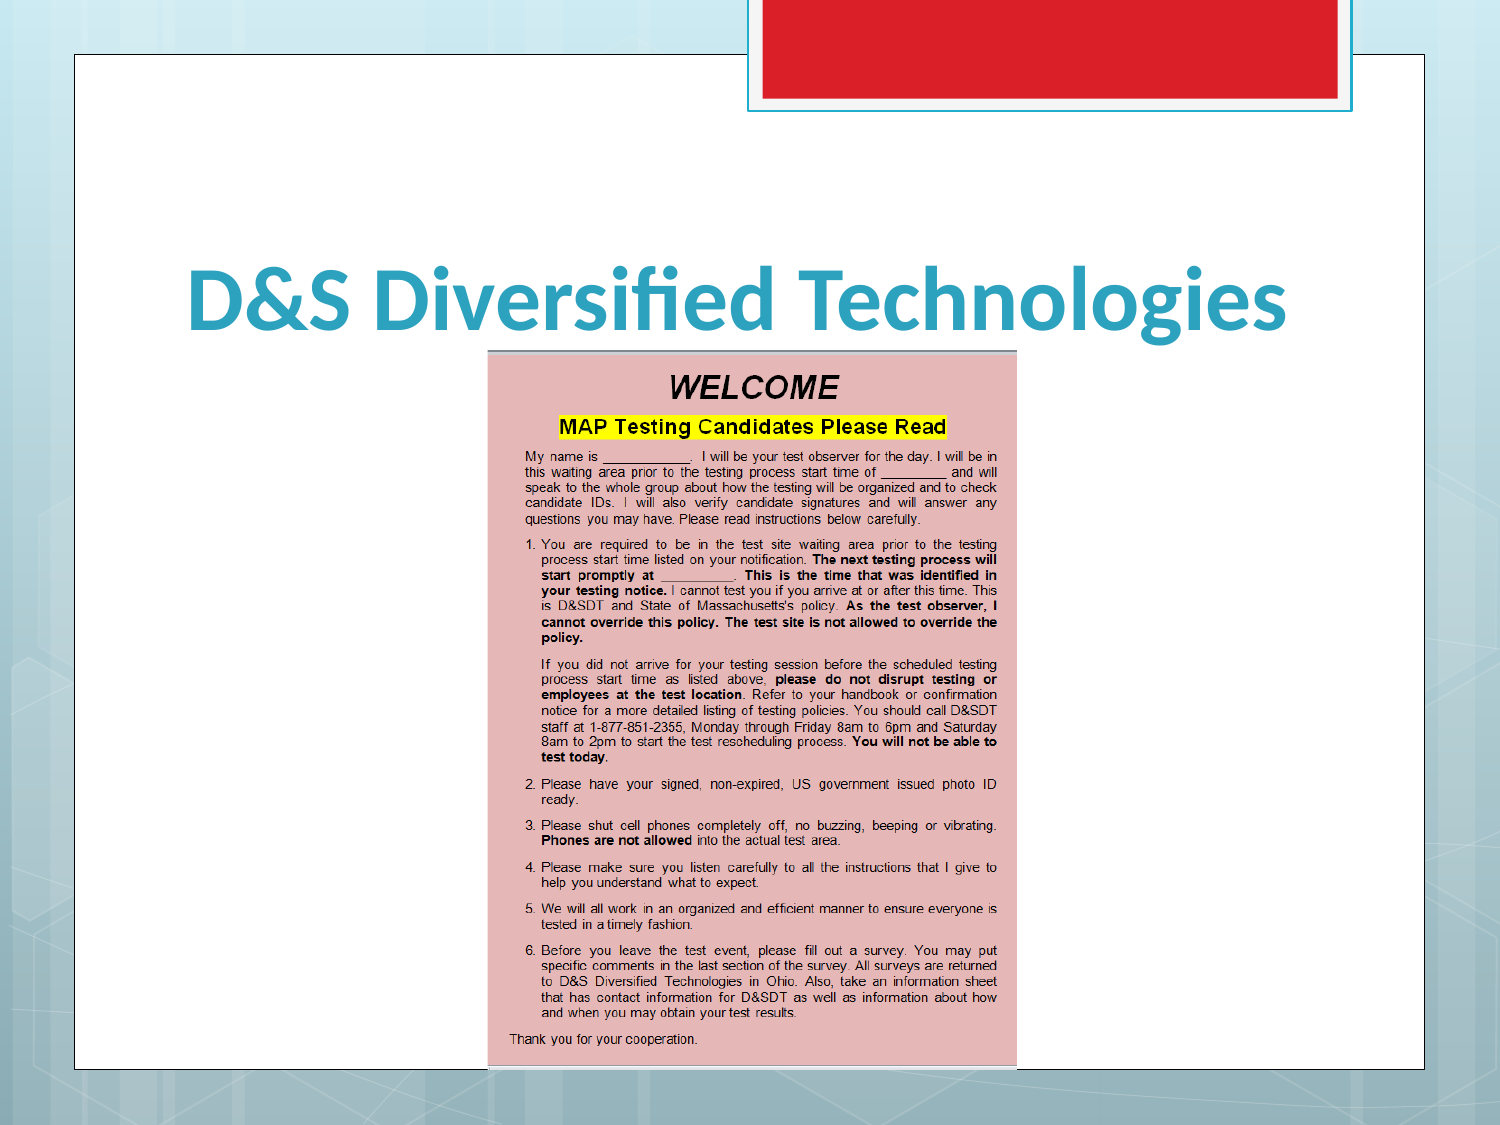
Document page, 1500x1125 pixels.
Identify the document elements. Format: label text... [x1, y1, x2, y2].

title D&S Diversified Technologies [171, 168, 1324, 357]
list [487, 349, 1018, 1071]
